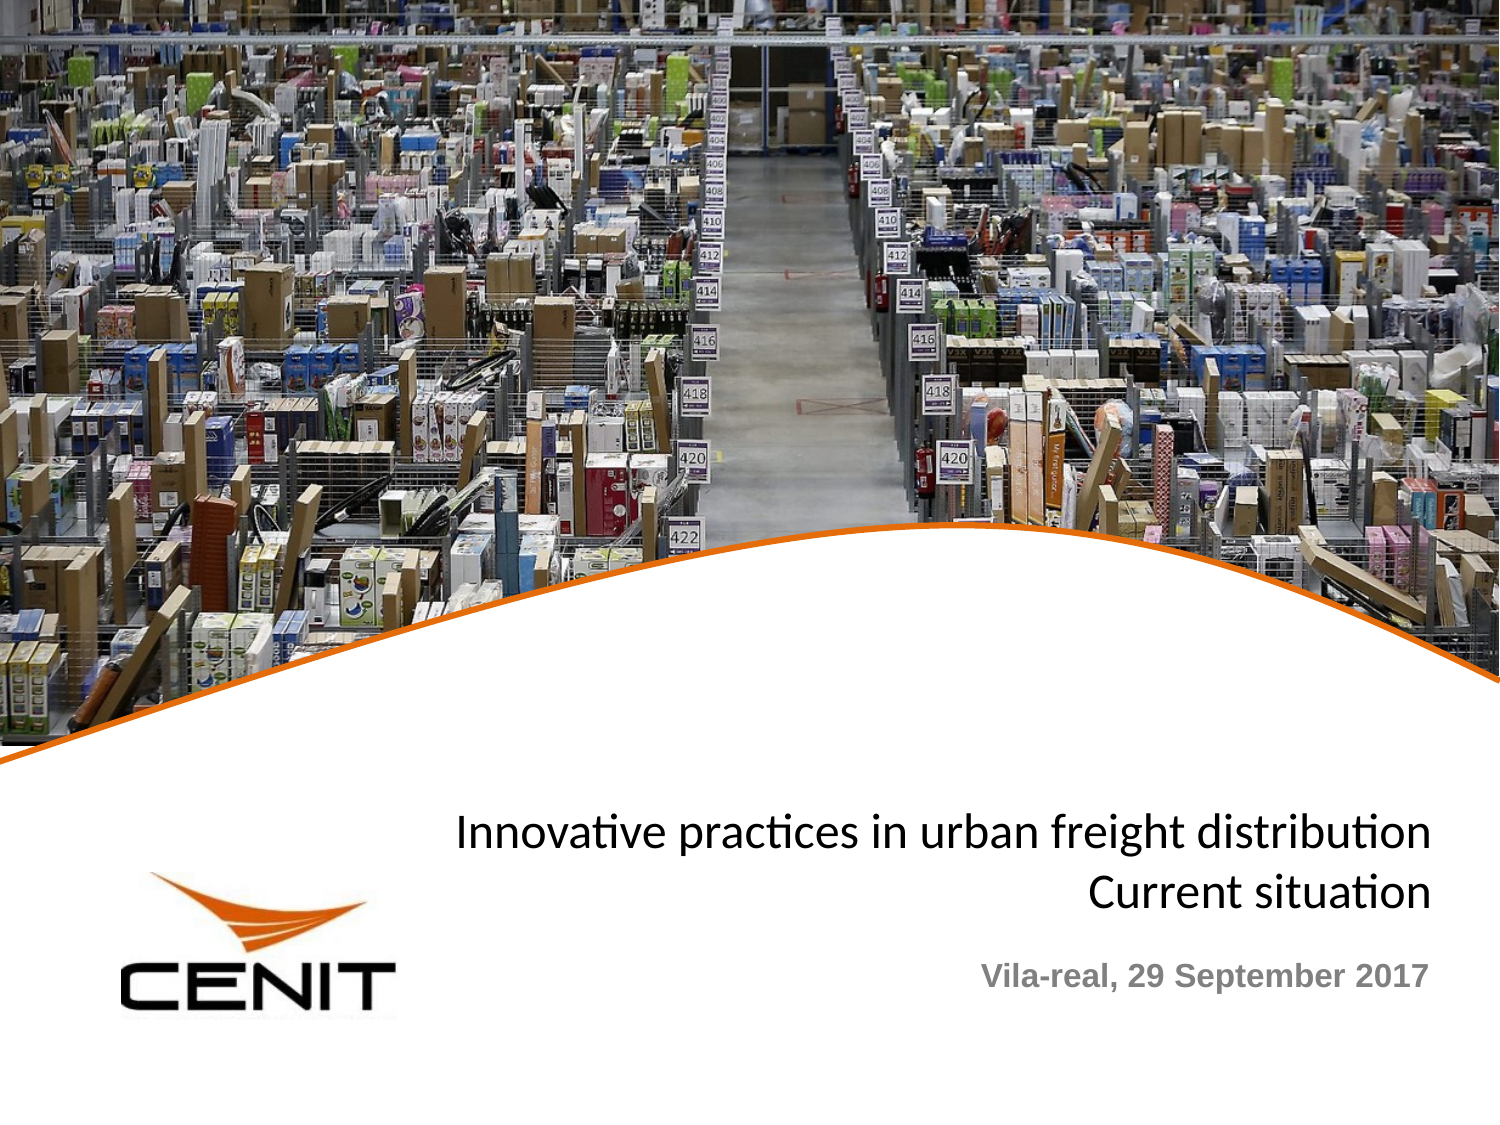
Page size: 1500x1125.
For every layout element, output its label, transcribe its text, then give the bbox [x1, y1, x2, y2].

picture [0, 0, 1499, 746]
picture [117, 870, 398, 1023]
text_box [397, 684, 1500, 867]
text_box Vila-real, 29 September 2017 [965, 946, 1445, 1052]
text_box Innovative practices in urban freight distribution Current situation [397, 790, 1447, 926]
